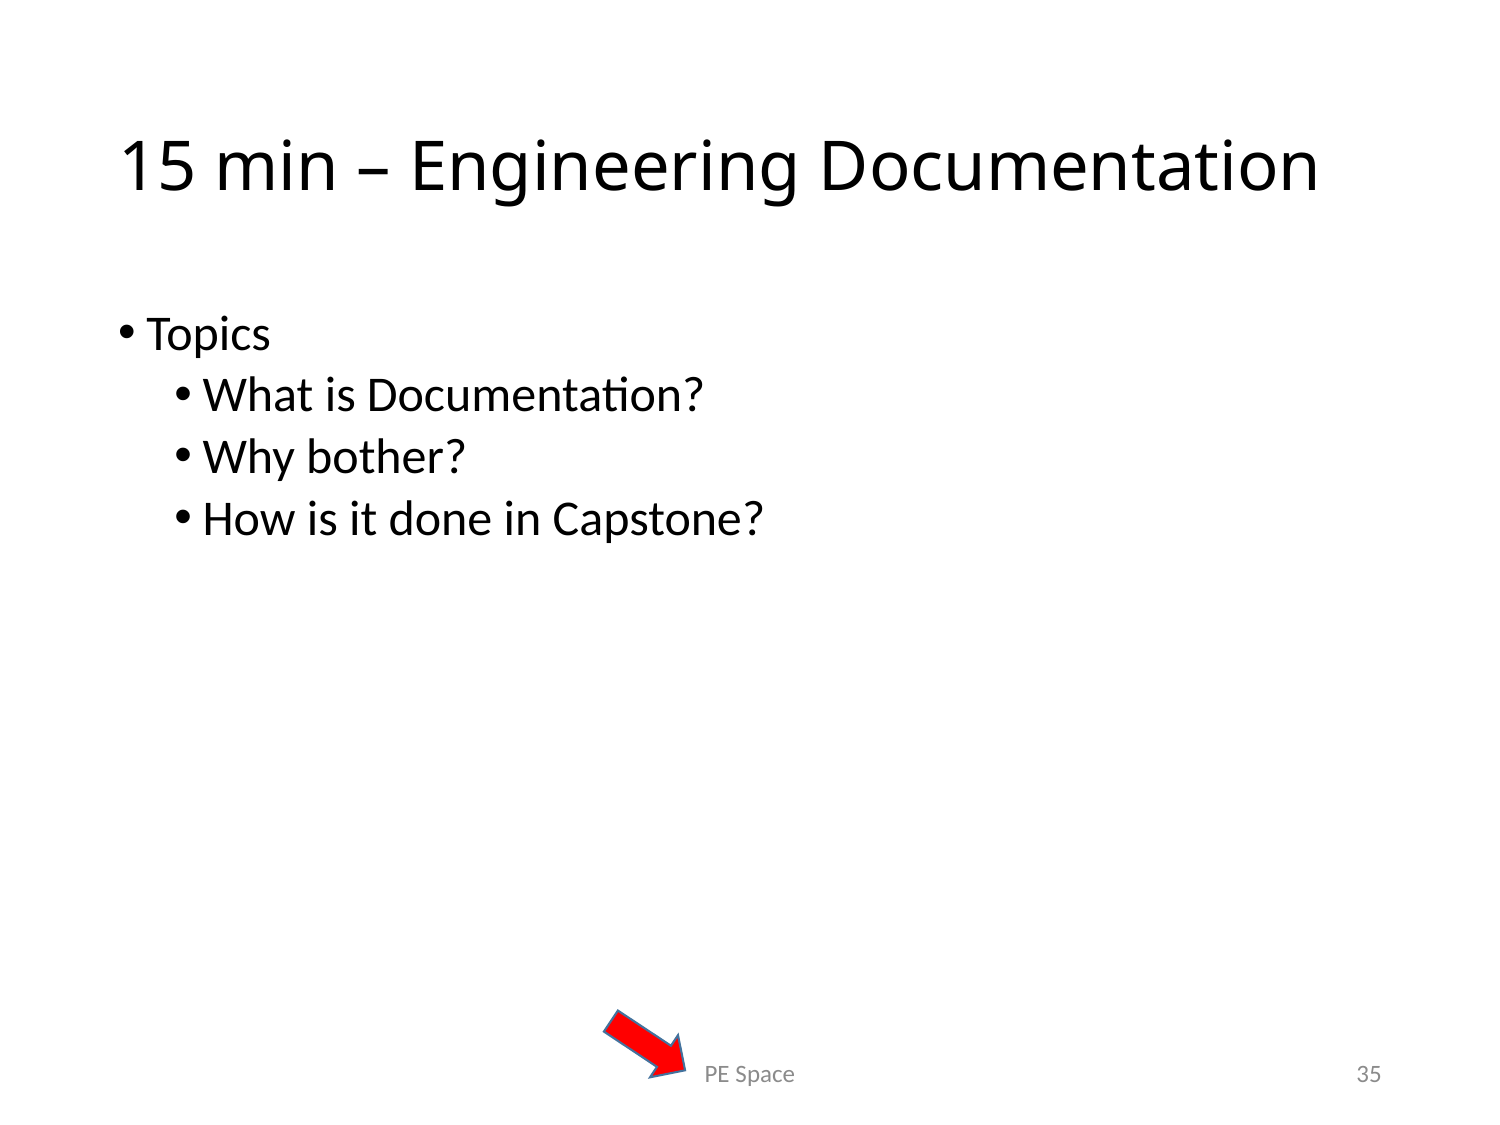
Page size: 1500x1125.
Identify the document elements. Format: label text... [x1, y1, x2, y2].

list Topics What is Documentation? Why bother? How is it done in Capstone? [103, 299, 1397, 1014]
footer PE Space [496, 1042, 1004, 1103]
title 15 min – Engineering Documentation [103, 59, 1397, 278]
text_box [602, 1009, 687, 1079]
slide_number 35 [1059, 1042, 1397, 1103]
